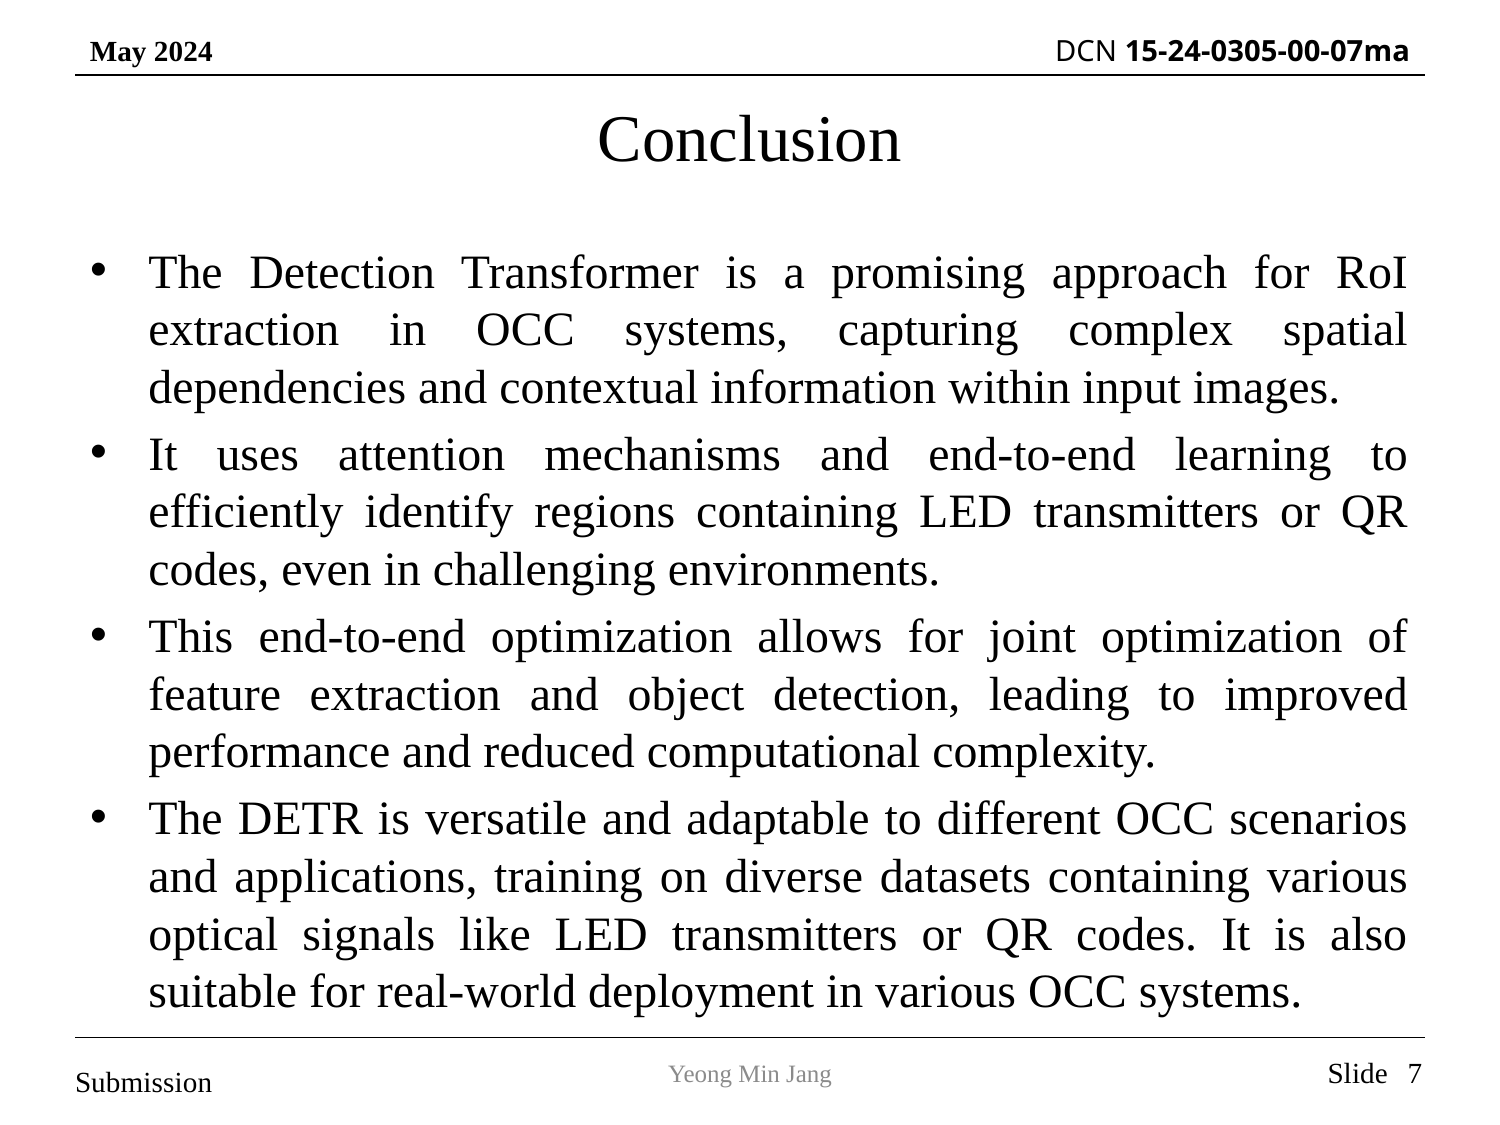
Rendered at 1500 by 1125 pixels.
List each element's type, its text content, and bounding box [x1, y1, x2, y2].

list The Detection Transformer is a promising approach for RoI extraction in OCC systems, capturing complex spatial dependencies and contextual information within input images. It uses attention mechanisms and end-to-end learning to efficiently identify regions containing LED transmitters or QR codes, even in challenging environments. This end-to-end optimization allows for joint optimization of feature extraction and object detection, leading to improved performance and reduced computational complexity. The DETR is versatile and adaptable to different OCC scenarios and applications, training on diverse datasets containing various optical signals like LED transmitters or QR codes. It is also suitable for real-world deployment in various OCC systems. [75, 232, 1425, 1040]
text_box Conclusion [582, 87, 918, 183]
